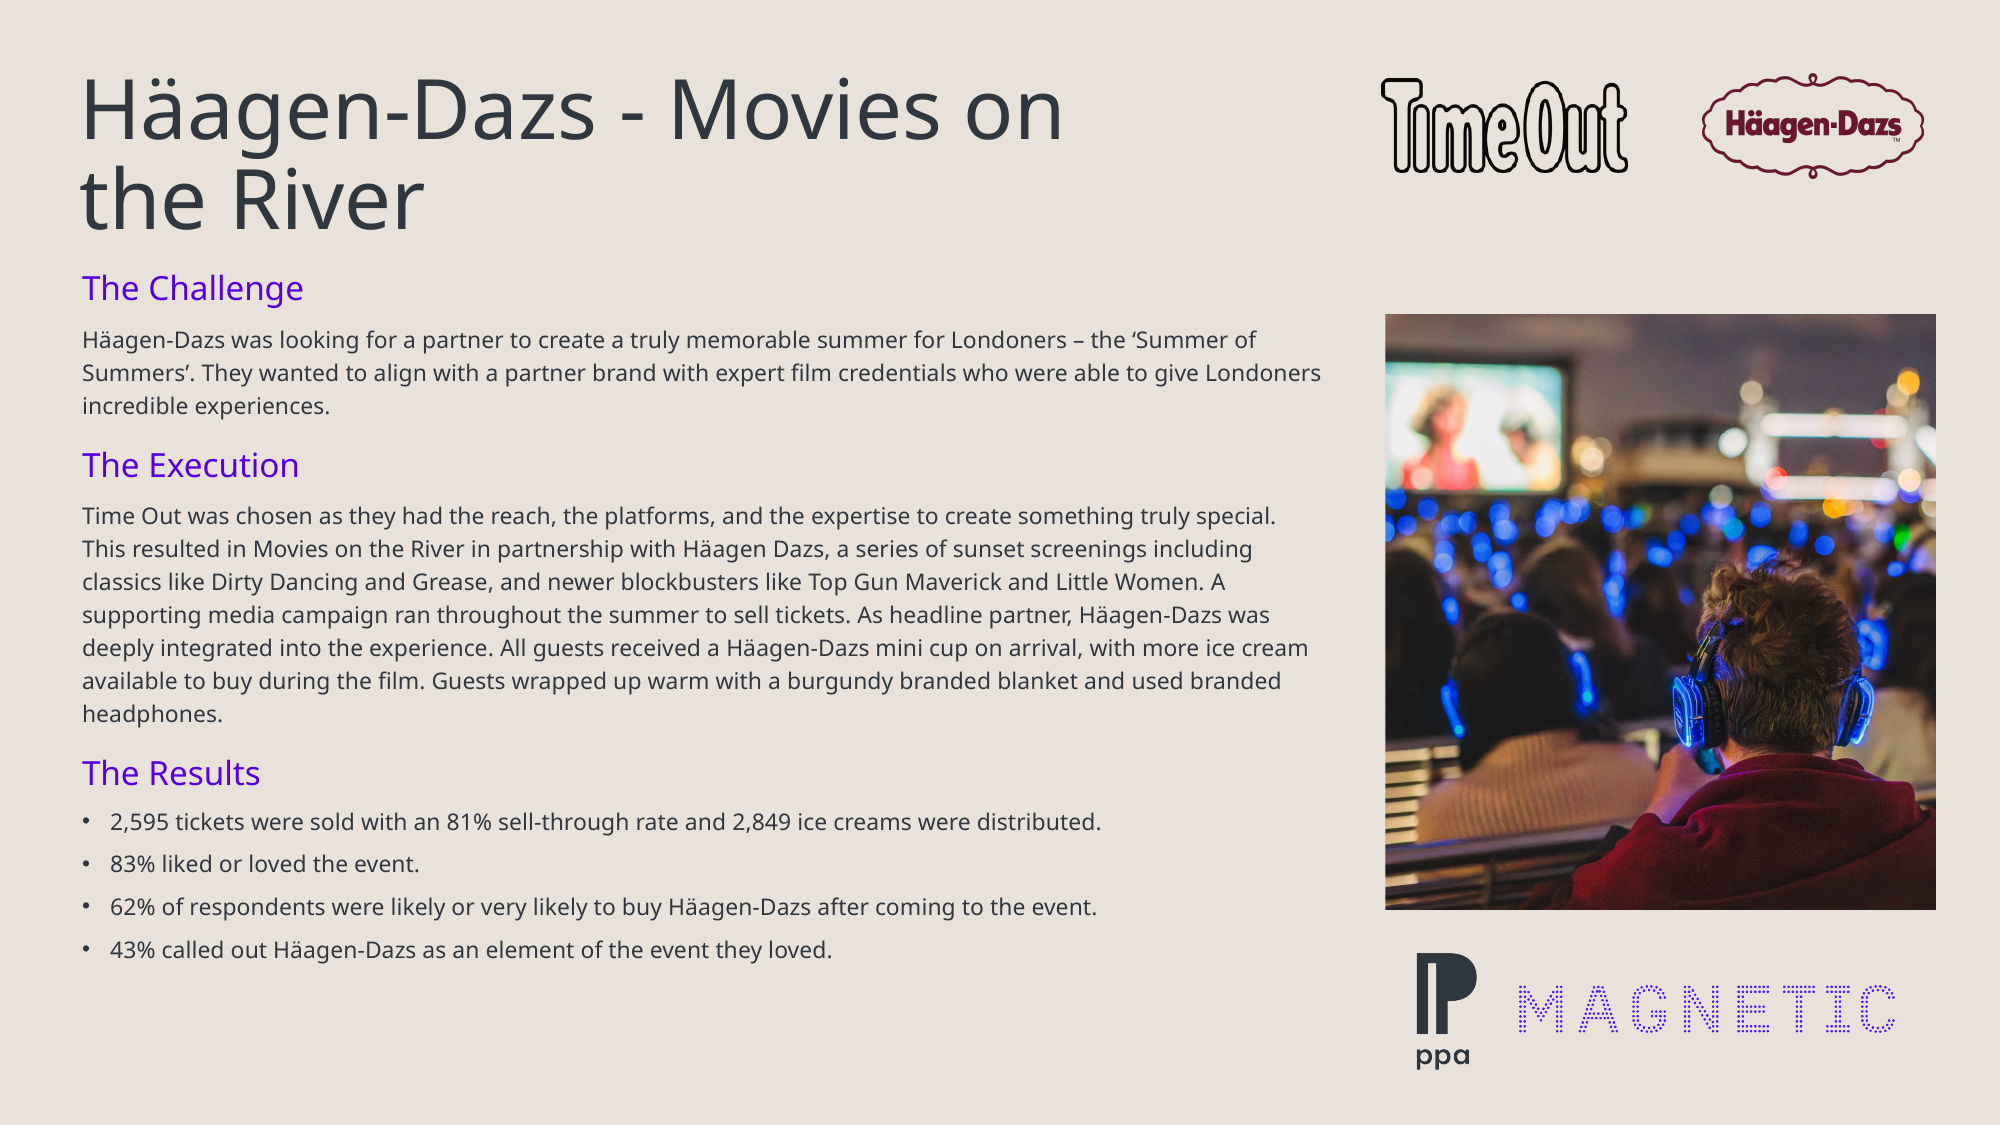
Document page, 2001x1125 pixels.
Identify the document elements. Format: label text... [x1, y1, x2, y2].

picture [1385, 313, 1937, 911]
picture [1519, 985, 1895, 1033]
picture [1689, 61, 1937, 191]
picture [1407, 944, 1485, 1077]
picture [1381, 78, 1629, 173]
list The Challenge Häagen-Dazs was looking for a partner to create a truly memorable summer for Londoners – the ‘Summer of Summers’. They wanted to align with a partner brand with expert film credentials who were able to give Londoners incredible experiences. The Execution Time Out was chosen as they had the reach, the platforms, and the expertise to create something truly special. This resulted in Movies on the River in partnership with Häagen Dazs, a series of sunset screenings including classics like Dirty Dancing and Grease, and newer blockbusters like Top Gun Maverick and Little Women. A supporting media campaign ran throughout the summer to sell tickets. As headline partner, Häagen-Dazs was deeply integrated into the experience. All guests received a Häagen-Dazs mini cup on arrival, with more ice cream available to buy during the film. Guests wrapped up warm with a burgundy branded blanket and used branded headphones. The Results 2,595 tickets were sold with an 81% sell-through rate and 2,849 ice creams were distributed. 83% liked or loved the event. 62% of respondents were likely or very likely to buy Häagen-Dazs after coming to the event. 43% called out Häagen-Dazs as an element of the event they loved. [67, 260, 1339, 1065]
title Häagen-Dazs - Movies on the River [64, 59, 1196, 278]
